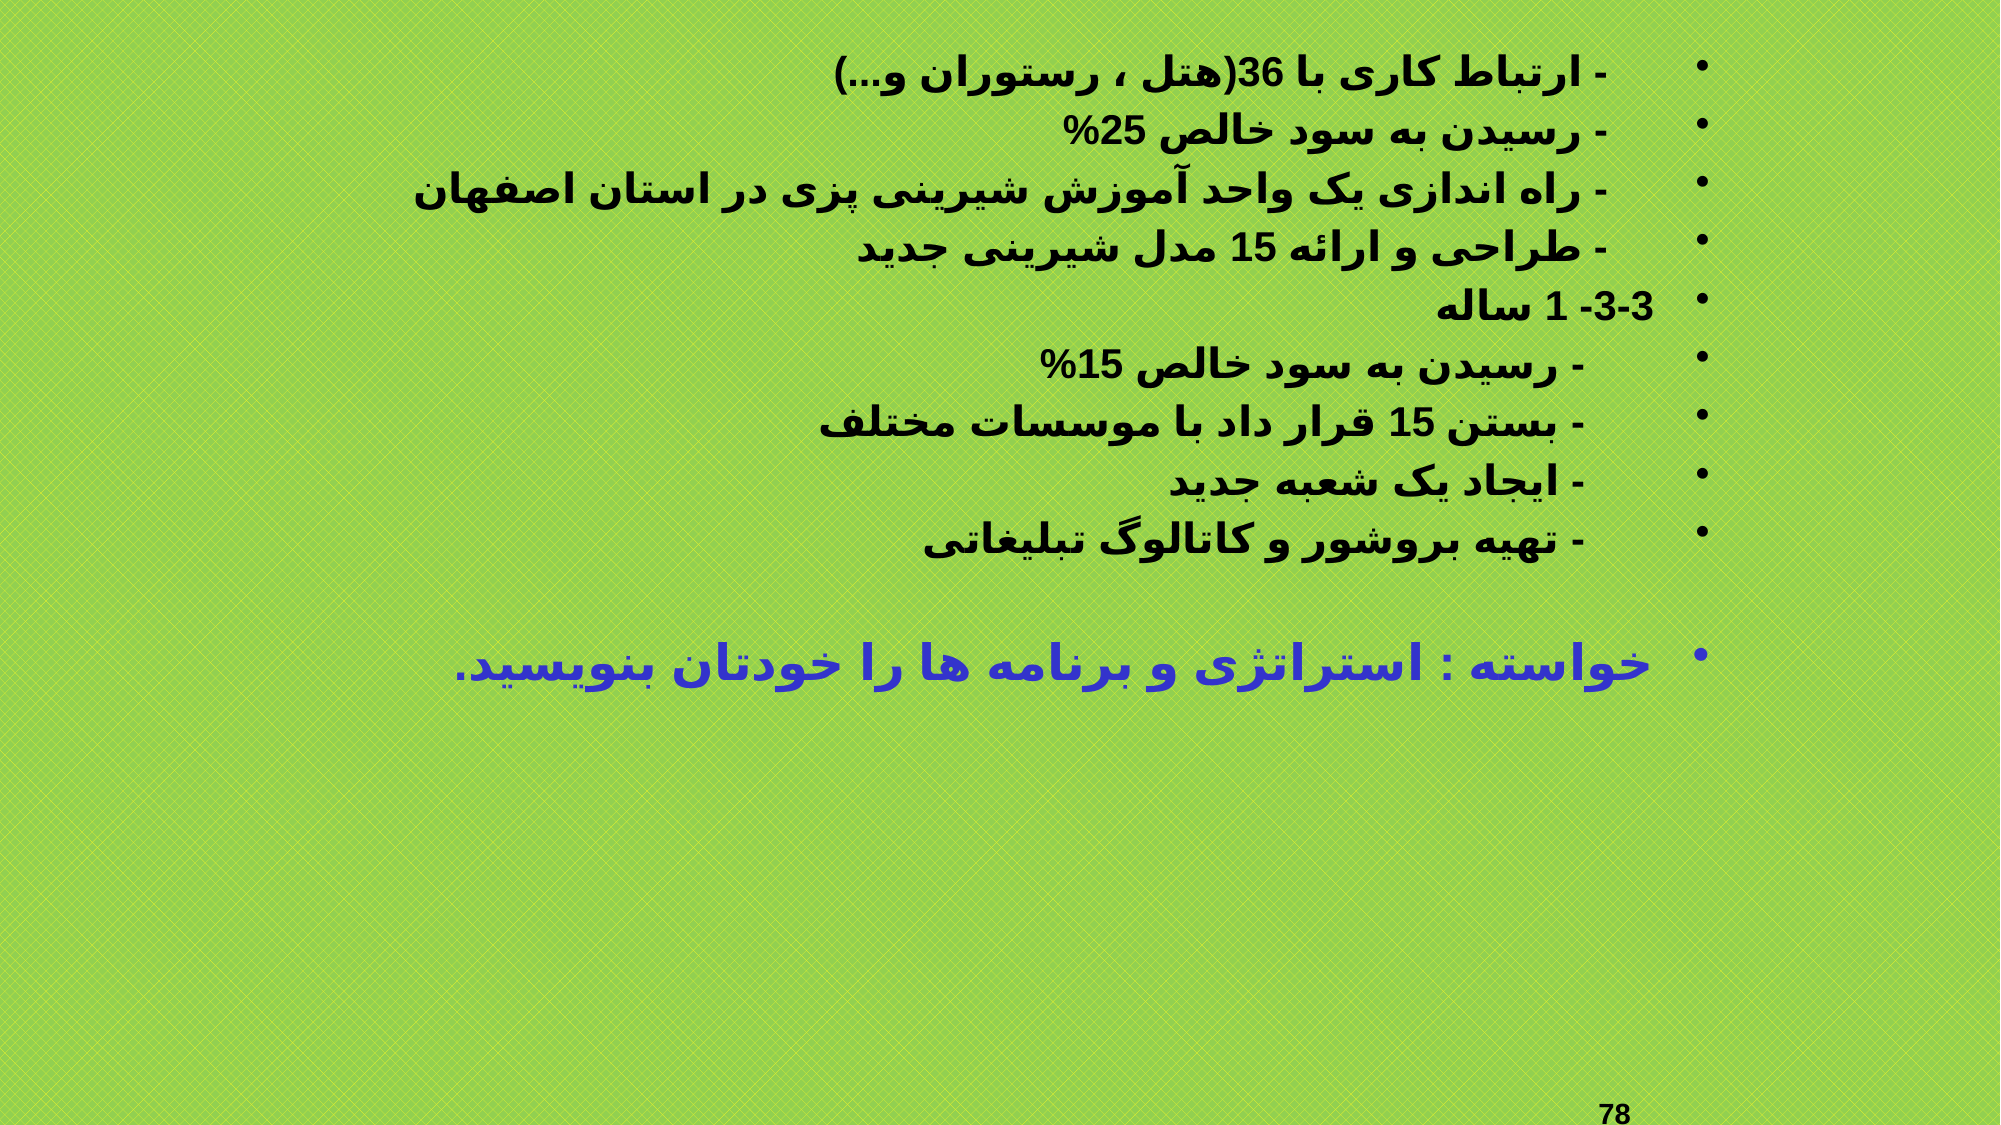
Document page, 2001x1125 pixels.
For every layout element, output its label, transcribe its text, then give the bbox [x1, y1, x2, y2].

list - ارتباط کاری با 36(هتل ، رستوران و...) - رسیدن به سود خالص 25% - راه اندازی یک واحد آموزش شیرینی پزی در استان اصفهان - طراحی و ارائه 15 مدل شیرینی جدید 3-3- 1 ساله - رسیدن به سود خالص 15% - بستن 15 قرار داد با موسسات مختلف - ایجاد یک شعبه جدید - تهیه بروشور و کاتالوگ تبلیغاتی خواسته : استراتژی و برنامه ها را خودتان بنویسید. [287, 37, 1726, 1075]
slide_number 78 [1583, 1087, 2000, 1125]
